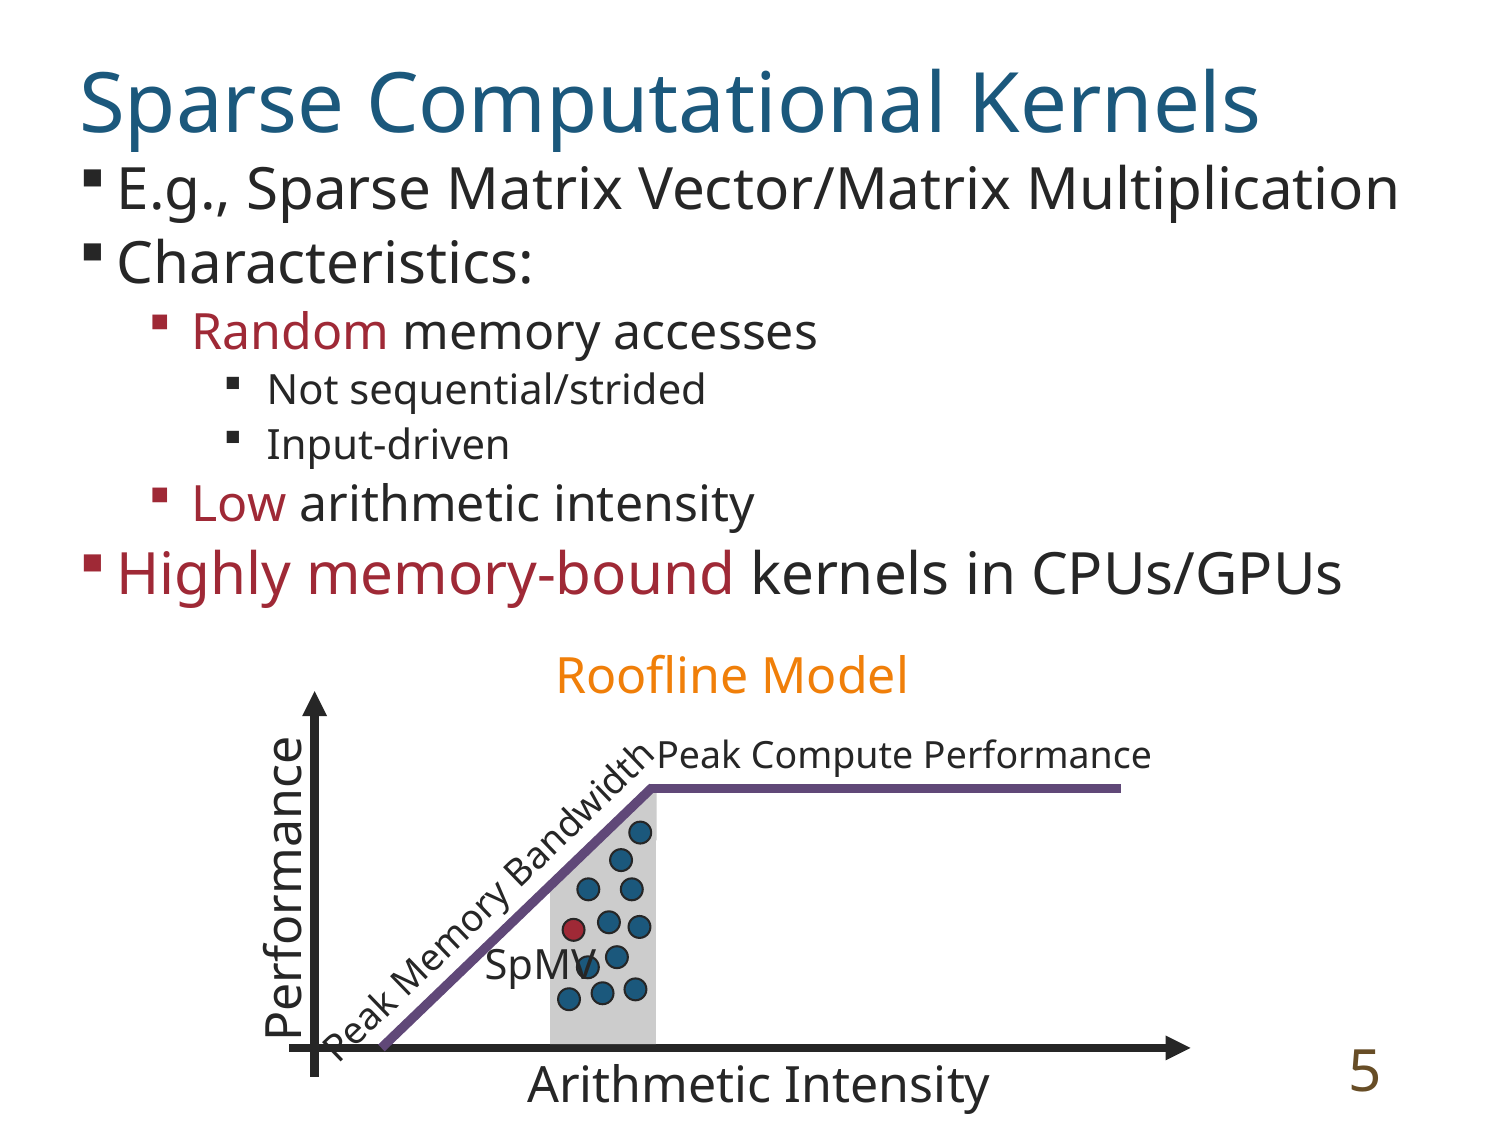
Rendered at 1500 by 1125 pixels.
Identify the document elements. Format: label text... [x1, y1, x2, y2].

text_box Sparse Computational Kernels [64, 36, 1430, 143]
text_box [244, 691, 1191, 1110]
slide_number 5 [1191, 1074, 1397, 1103]
text_box Roofline Model [540, 636, 935, 691]
list E.g., Sparse Matrix Vector/Matrix Multiplication Characteristics: Random memory accesses Not sequential/strided Input-driven Low arithmetic intensity Highly memory-bound kernels in CPUs/GPUs [64, 143, 1436, 1074]
